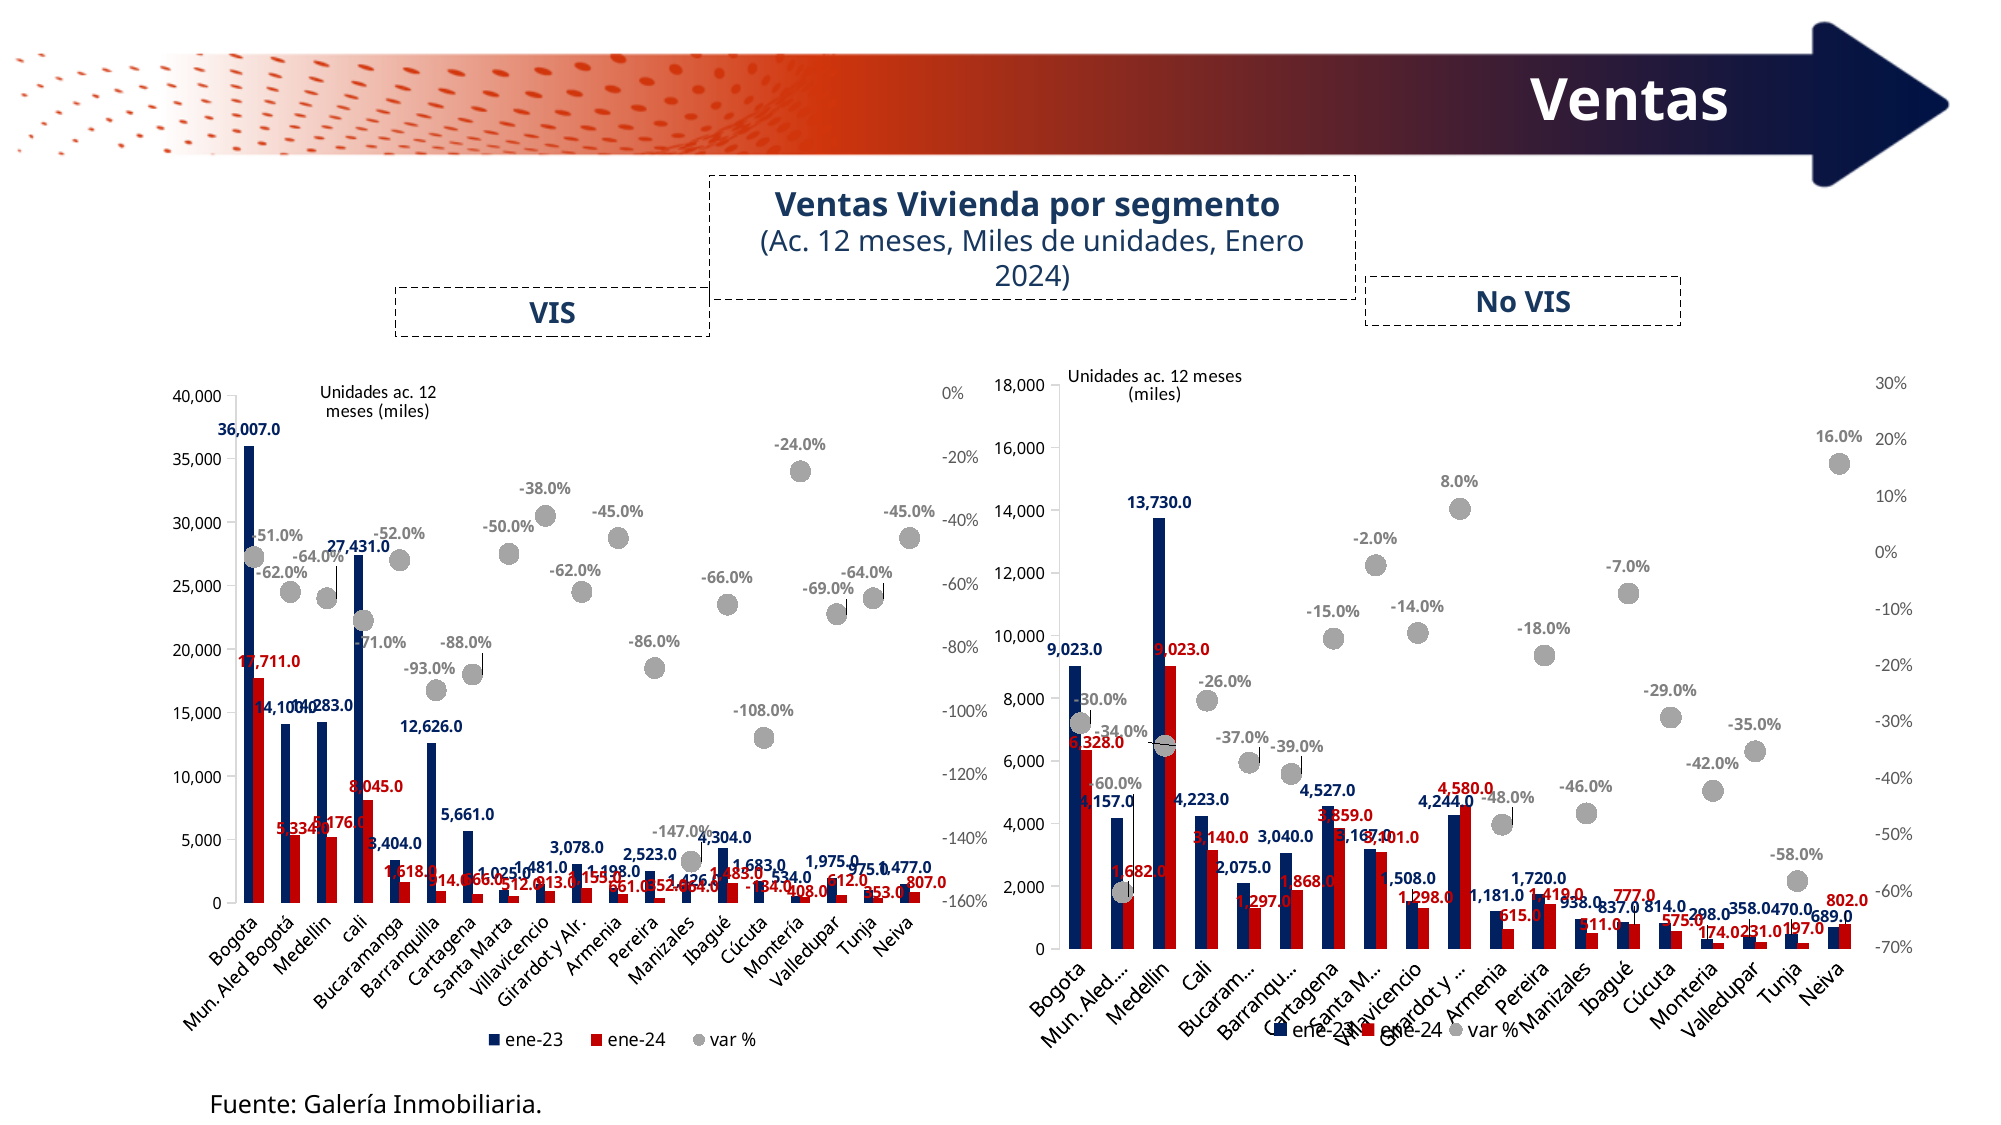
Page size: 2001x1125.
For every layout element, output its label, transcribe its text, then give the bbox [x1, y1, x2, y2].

text_box Ventas Vivienda por segmento (Ac. 12 meses, Miles de unidades, Enero 2024) [709, 196, 1356, 300]
picture [0, 0, 2000, 196]
text_box No VIS [1365, 276, 1681, 326]
text_box VIS [395, 287, 710, 337]
chart [172, 346, 1919, 1066]
text_box Fuente: Galería Inmobiliaria. [194, 1081, 1630, 1125]
